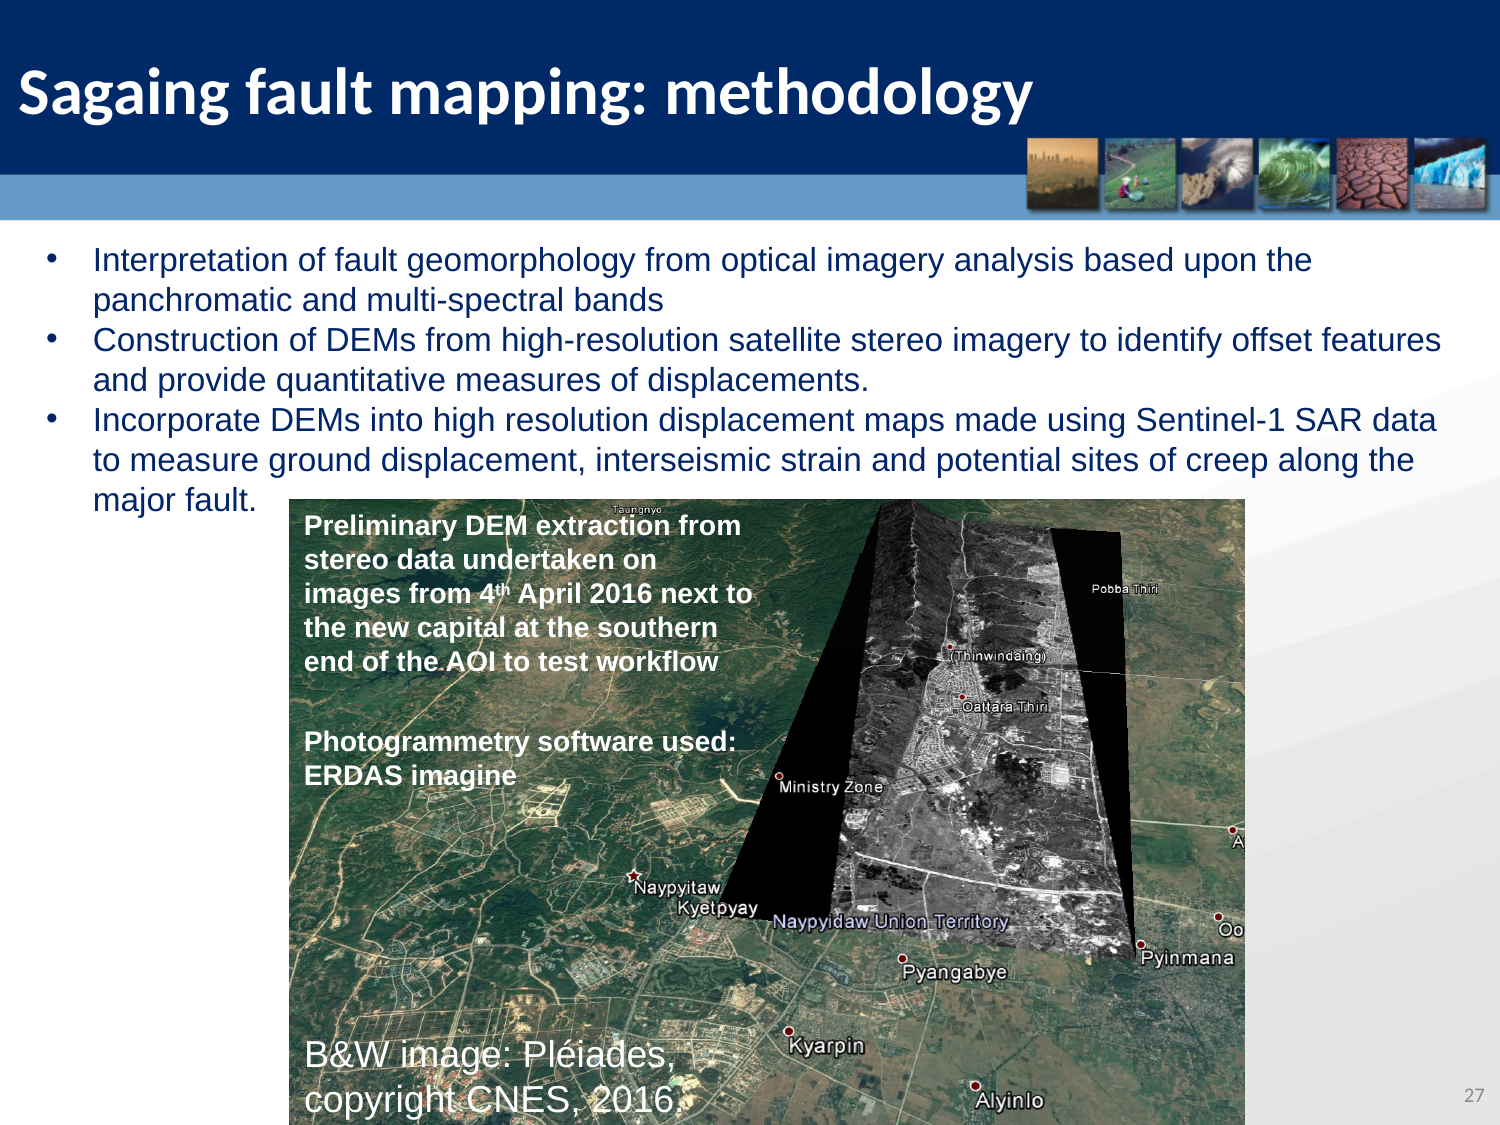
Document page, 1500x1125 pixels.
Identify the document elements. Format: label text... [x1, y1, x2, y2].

picture [0, 0, 1500, 1125]
slide_number 27 [1250, 1073, 1500, 1125]
title Sagaing fault mapping: methodology [3, 0, 1500, 178]
text_box Interpretation of fault geomorphology from optical imagery analysis based upon the panchromatic and multi-spectral bands Construction of DEMs from high-resolution satellite stereo imagery to identify offset features and provide quantitative measures of displacements. Incorporate DEMs into high resolution displacement maps made using Sentinel-1 SAR data to measure ground displacement, interseismic strain and potential sites of creep along the major fault. [31, 230, 1473, 525]
